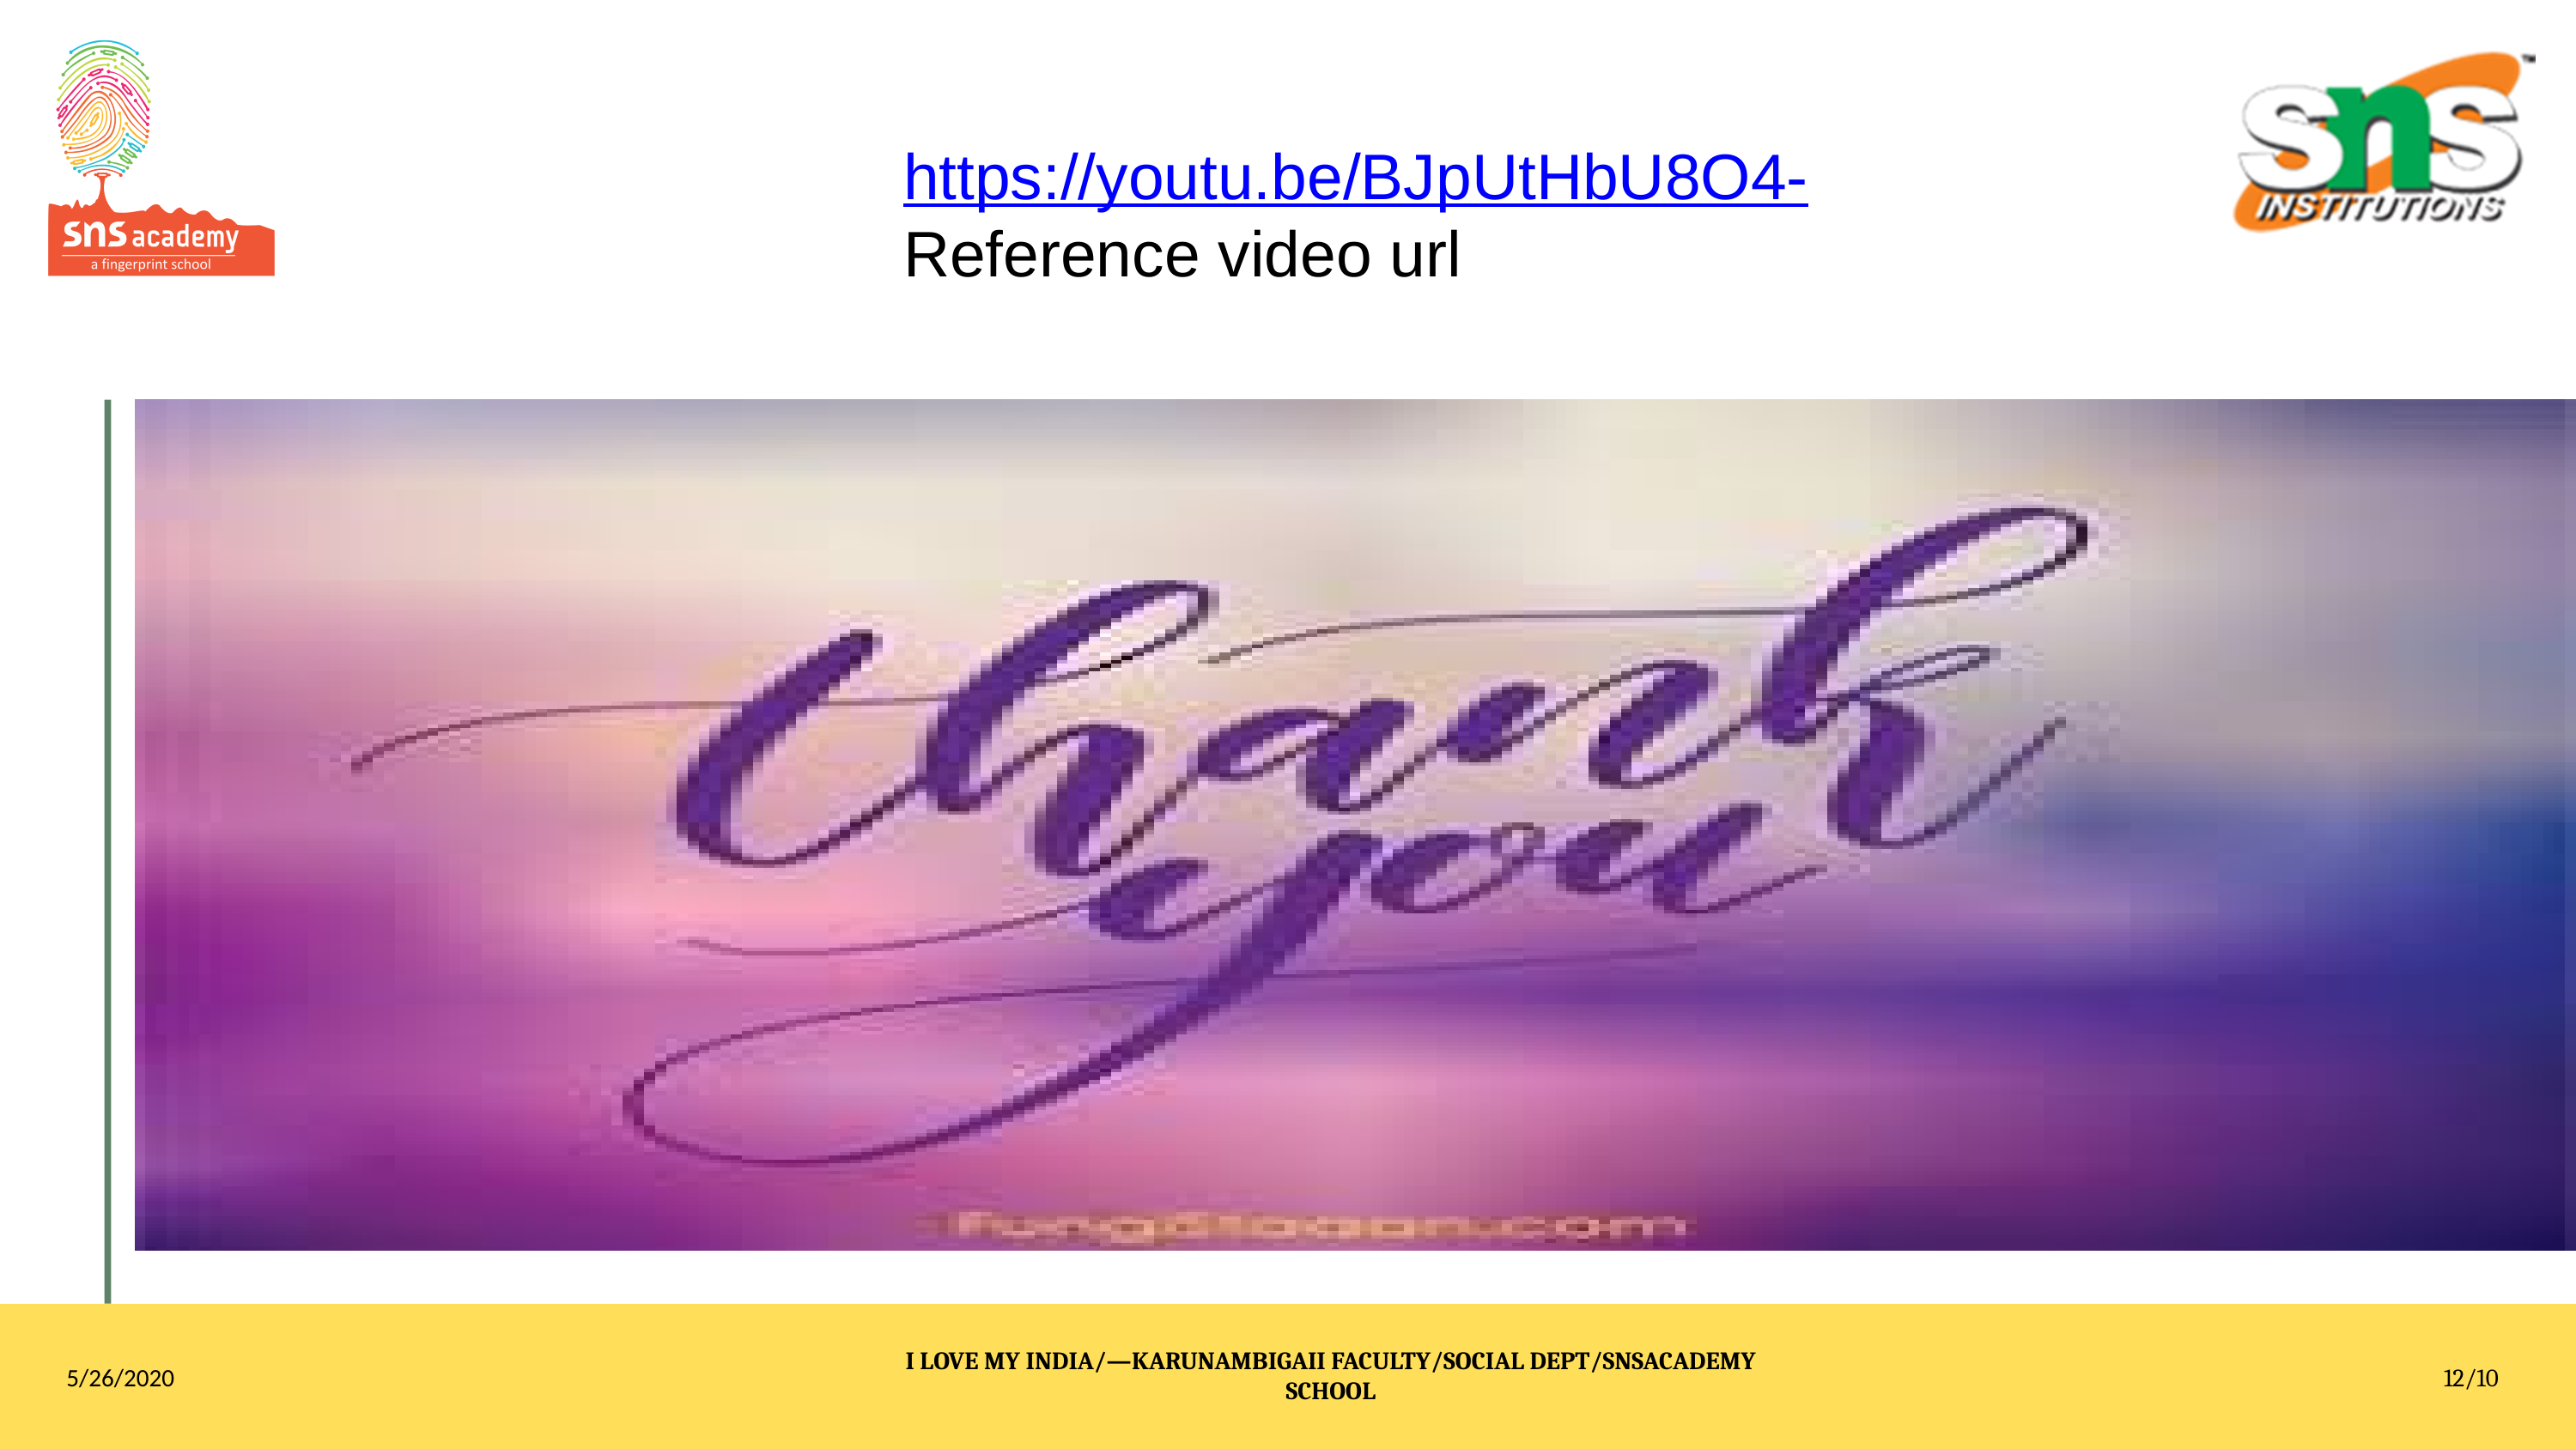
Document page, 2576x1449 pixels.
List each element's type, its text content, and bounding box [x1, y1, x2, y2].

picture [2233, 50, 2536, 233]
slide_number 12/10 [2210, 1350, 2512, 1403]
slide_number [53, 1350, 355, 1403]
text_box [104, 399, 112, 1304]
text_box https://youtu.be/BJpUtHbU8O4- Reference video url [890, 129, 2196, 296]
footer I LOVE MY INDIA/—KARUNAMBIGAII FACULTY/SOCIAL DEPT/SNSACADEMY SCHOOL [890, 1346, 1771, 1403]
picture [38, 33, 280, 285]
picture [135, 399, 2576, 1251]
text_box [0, 1303, 2576, 1449]
